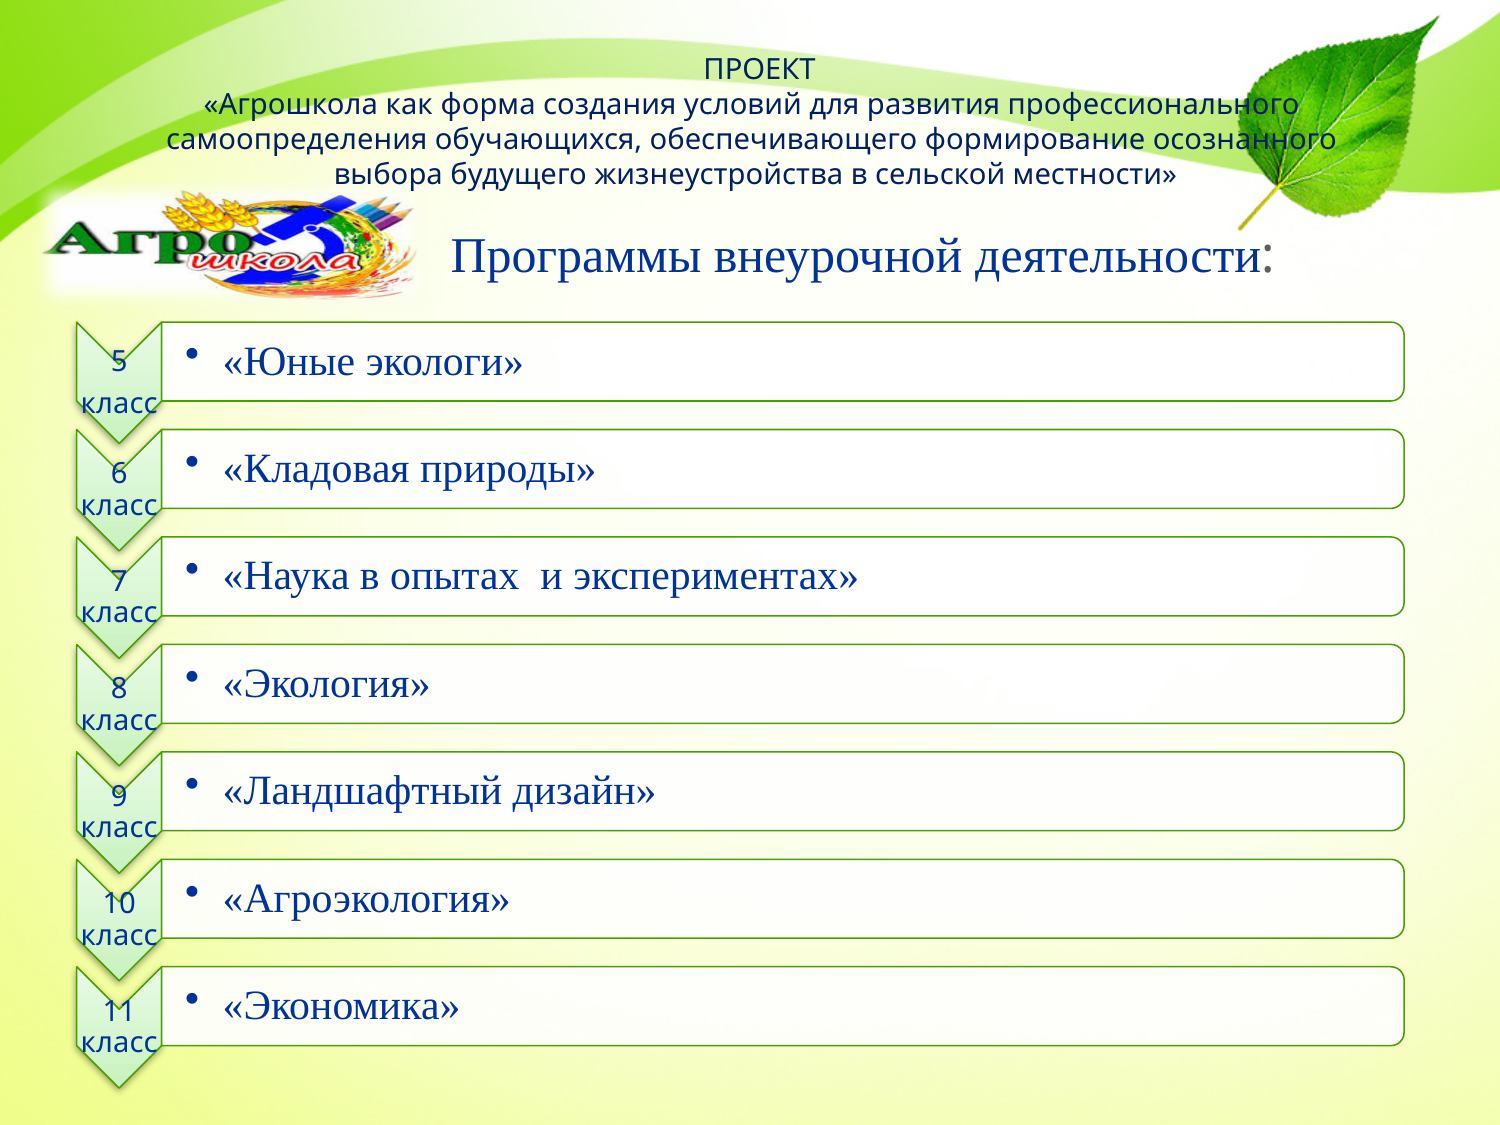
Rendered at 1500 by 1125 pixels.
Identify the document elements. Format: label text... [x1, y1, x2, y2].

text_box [76, 320, 1405, 1090]
text_box ПРОЕКТ «Агрошкола как форма создания условий для развития профессионального самоопределения обучающихся, обеспечивающего формирование осознанного выбора будущего жизнеустройства в сельской местности» [47, 42, 1465, 198]
text_box Программы внеурочной деятельности: [435, 215, 1290, 290]
picture [0, 0, 1500, 1125]
